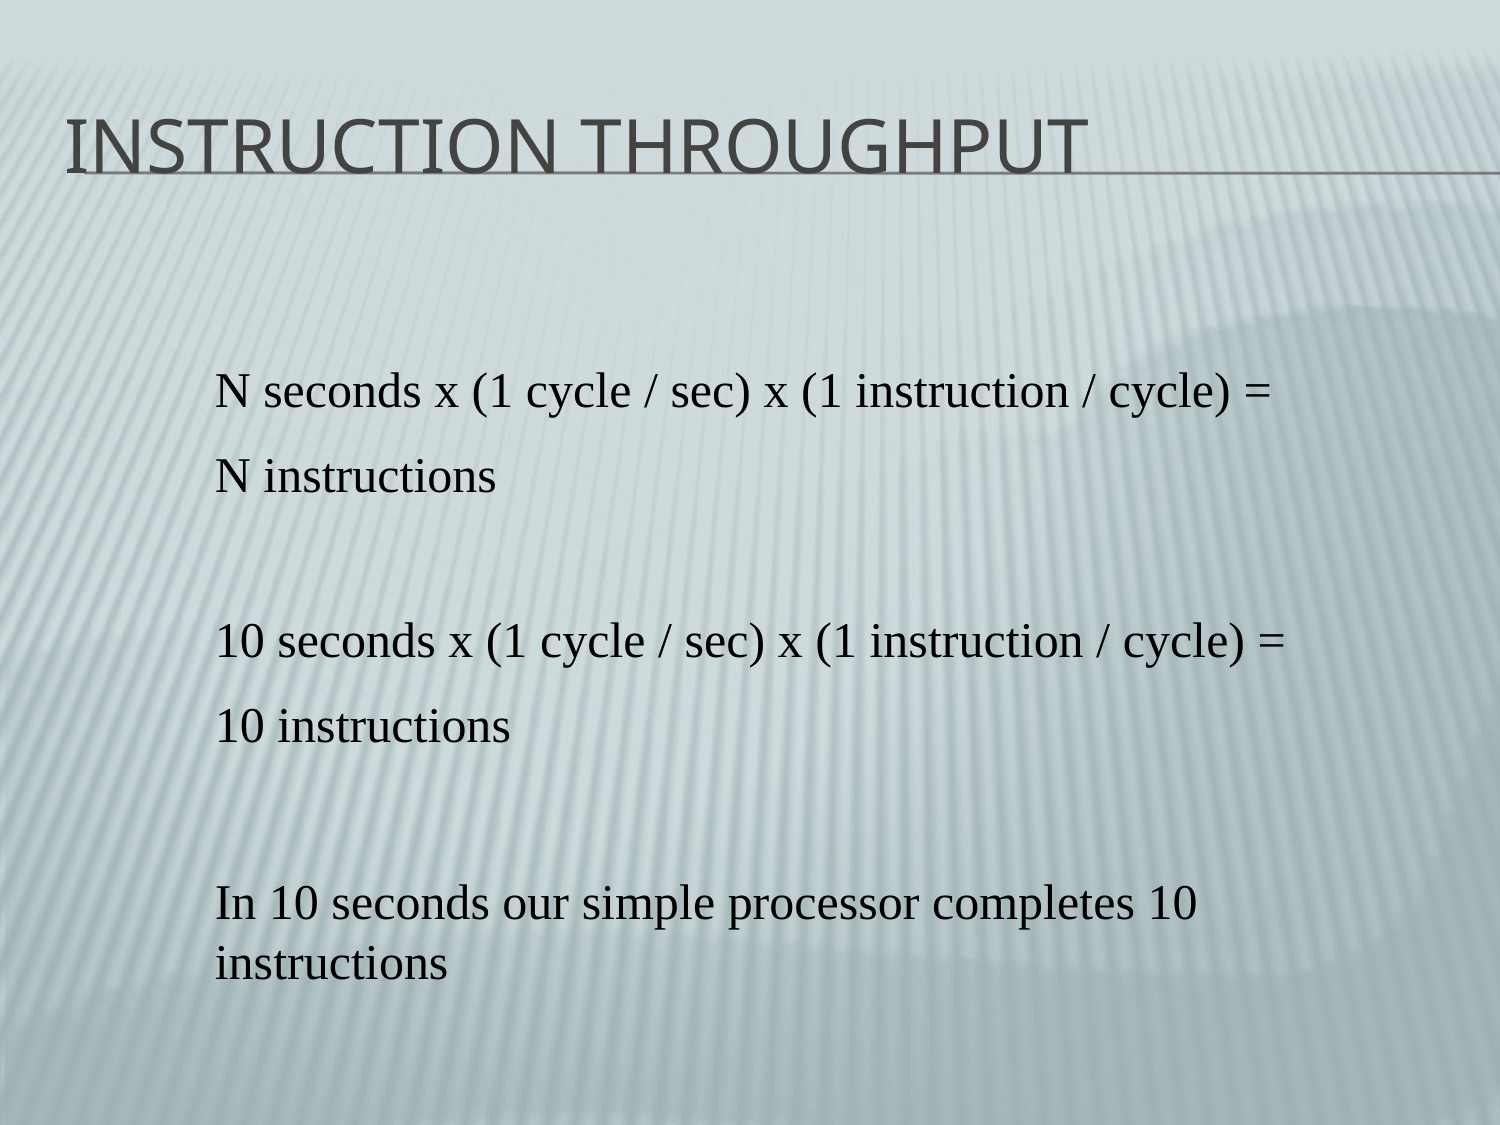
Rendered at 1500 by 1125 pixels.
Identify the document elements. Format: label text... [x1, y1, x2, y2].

text_box In 10 seconds our simple processor completes 10 instructions [199, 862, 1338, 998]
text_box 10 seconds x (1 cycle / sec) x (1 instruction / cycle) = 10 instructions [199, 600, 1338, 760]
title Instruction Throughput [49, 75, 1475, 213]
text_box N seconds x (1 cycle / sec) x (1 instruction / cycle) = N instructions [199, 350, 1338, 510]
